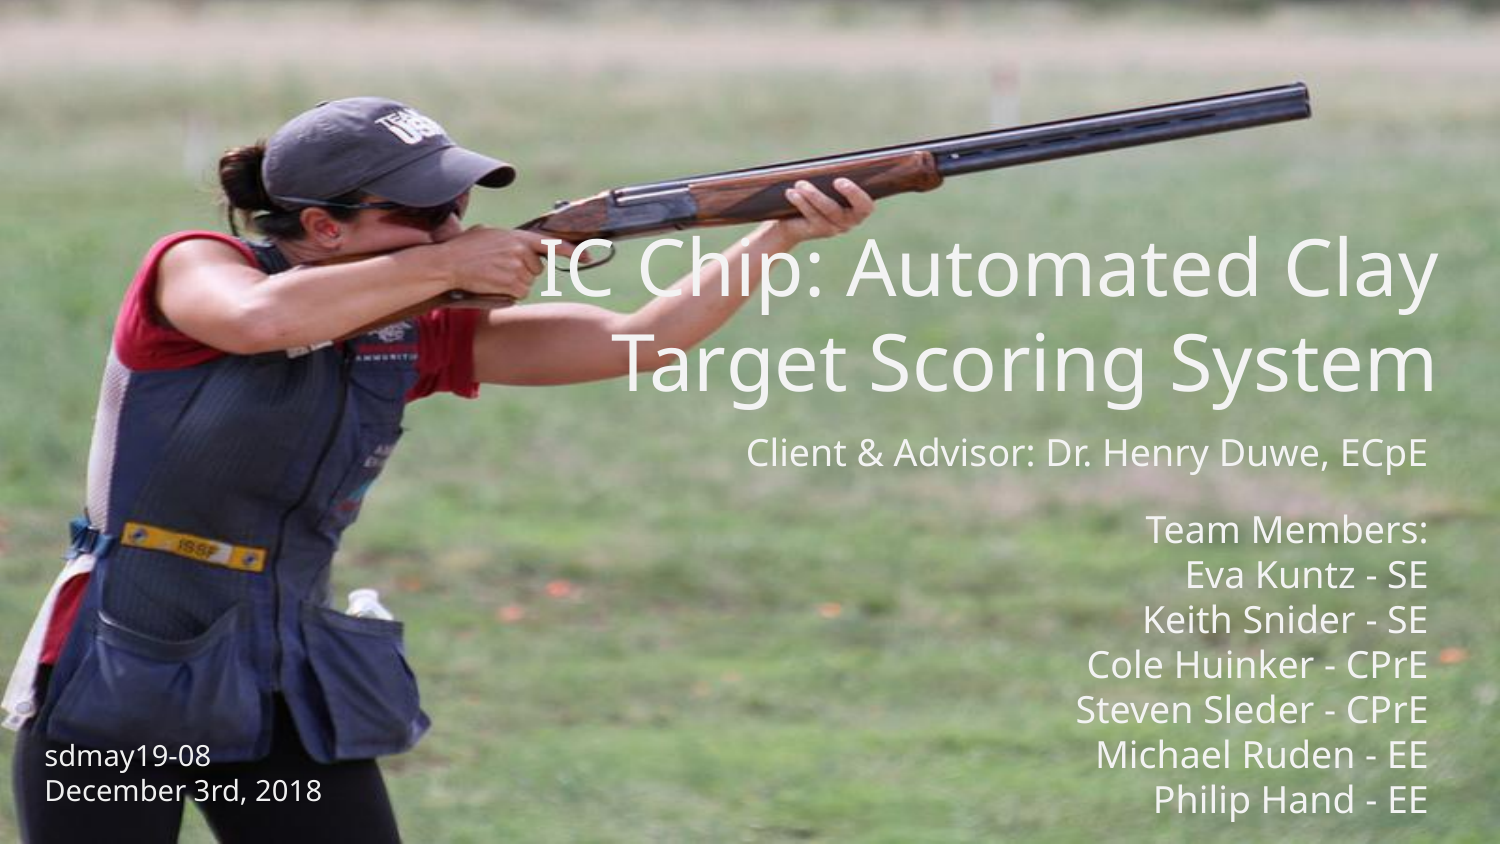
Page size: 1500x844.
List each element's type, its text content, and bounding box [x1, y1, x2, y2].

text_box sdmay19-08 December 3rd, 2018 [29, 722, 404, 828]
title IC Chip: Automated Clay Target Scoring System [452, 202, 1454, 422]
subtitle Team Members: Eva Kuntz - SE Keith Snider - SE Cole Huinker - CPrE Steven Sleder - CPrE Michael Ruden - EE Philip Hand - EE [1008, 492, 1444, 835]
picture [0, 0, 1500, 844]
text_box Client & Advisor: Dr. Henry Duwe, ECpE [729, 411, 1444, 492]
